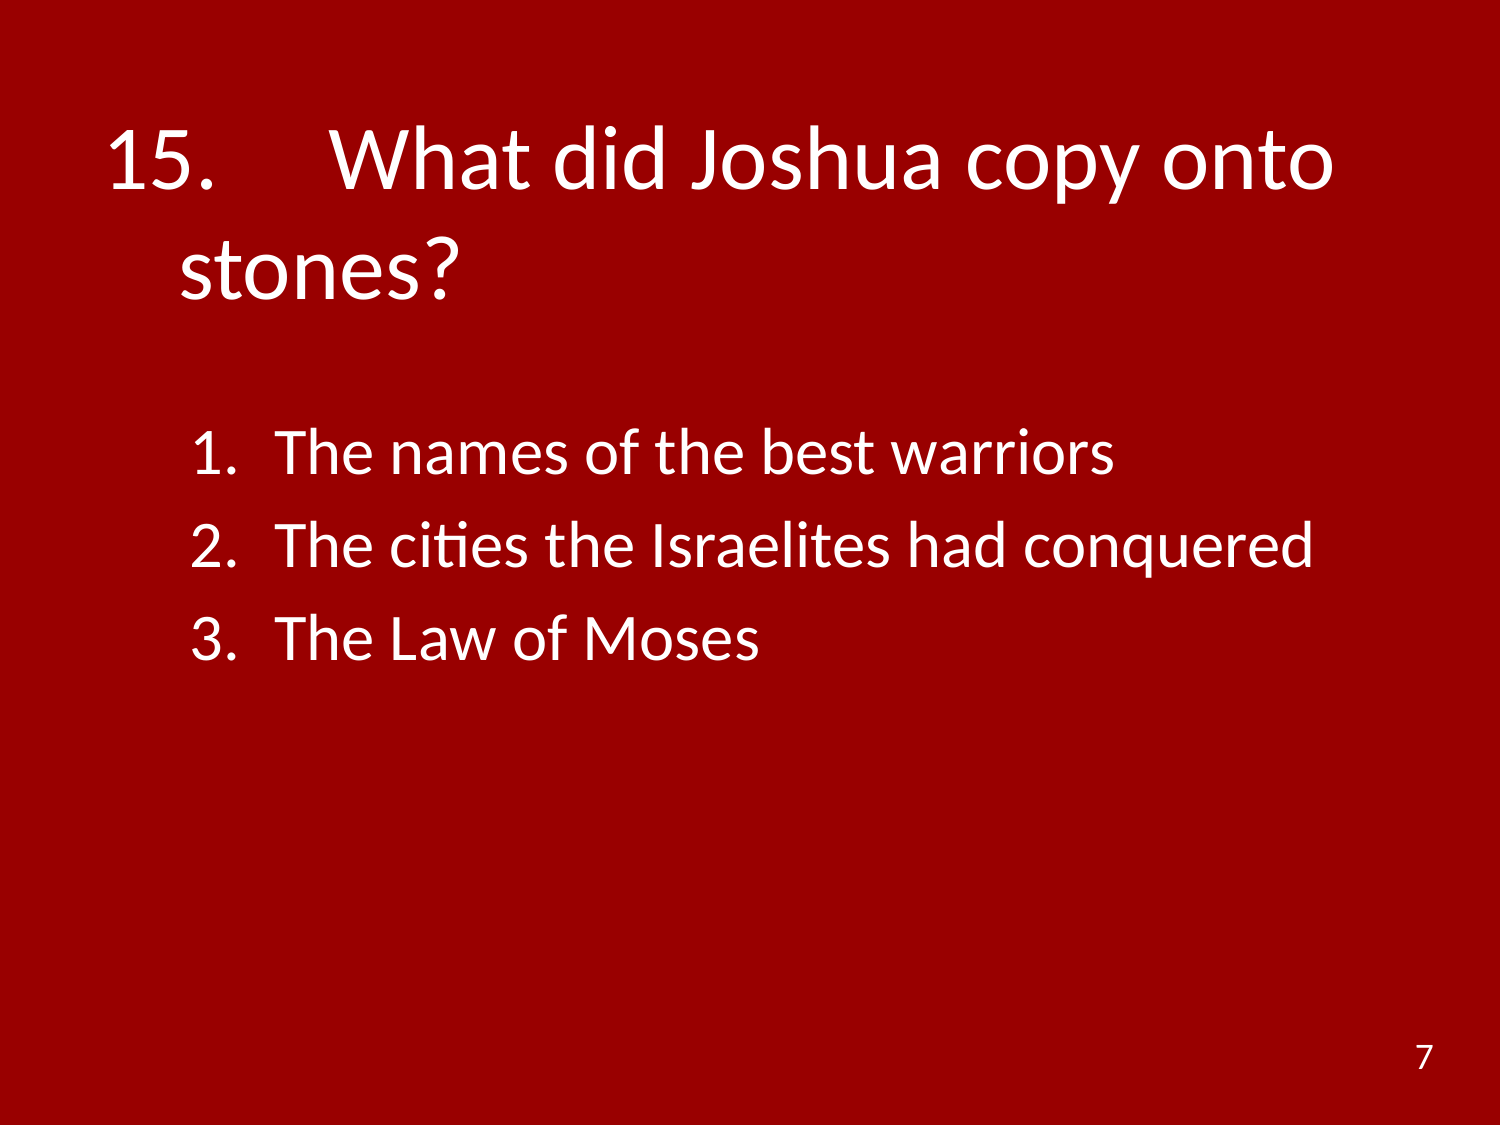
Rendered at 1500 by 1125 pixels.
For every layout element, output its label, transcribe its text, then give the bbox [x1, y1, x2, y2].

text_box 7 [1400, 1024, 1450, 1085]
subtitle The names of the best warriors The cities the Israelites had conquered The Law of Moses [174, 399, 1375, 800]
title 15. What did Joshua copy onto stones? [87, 87, 1425, 329]
